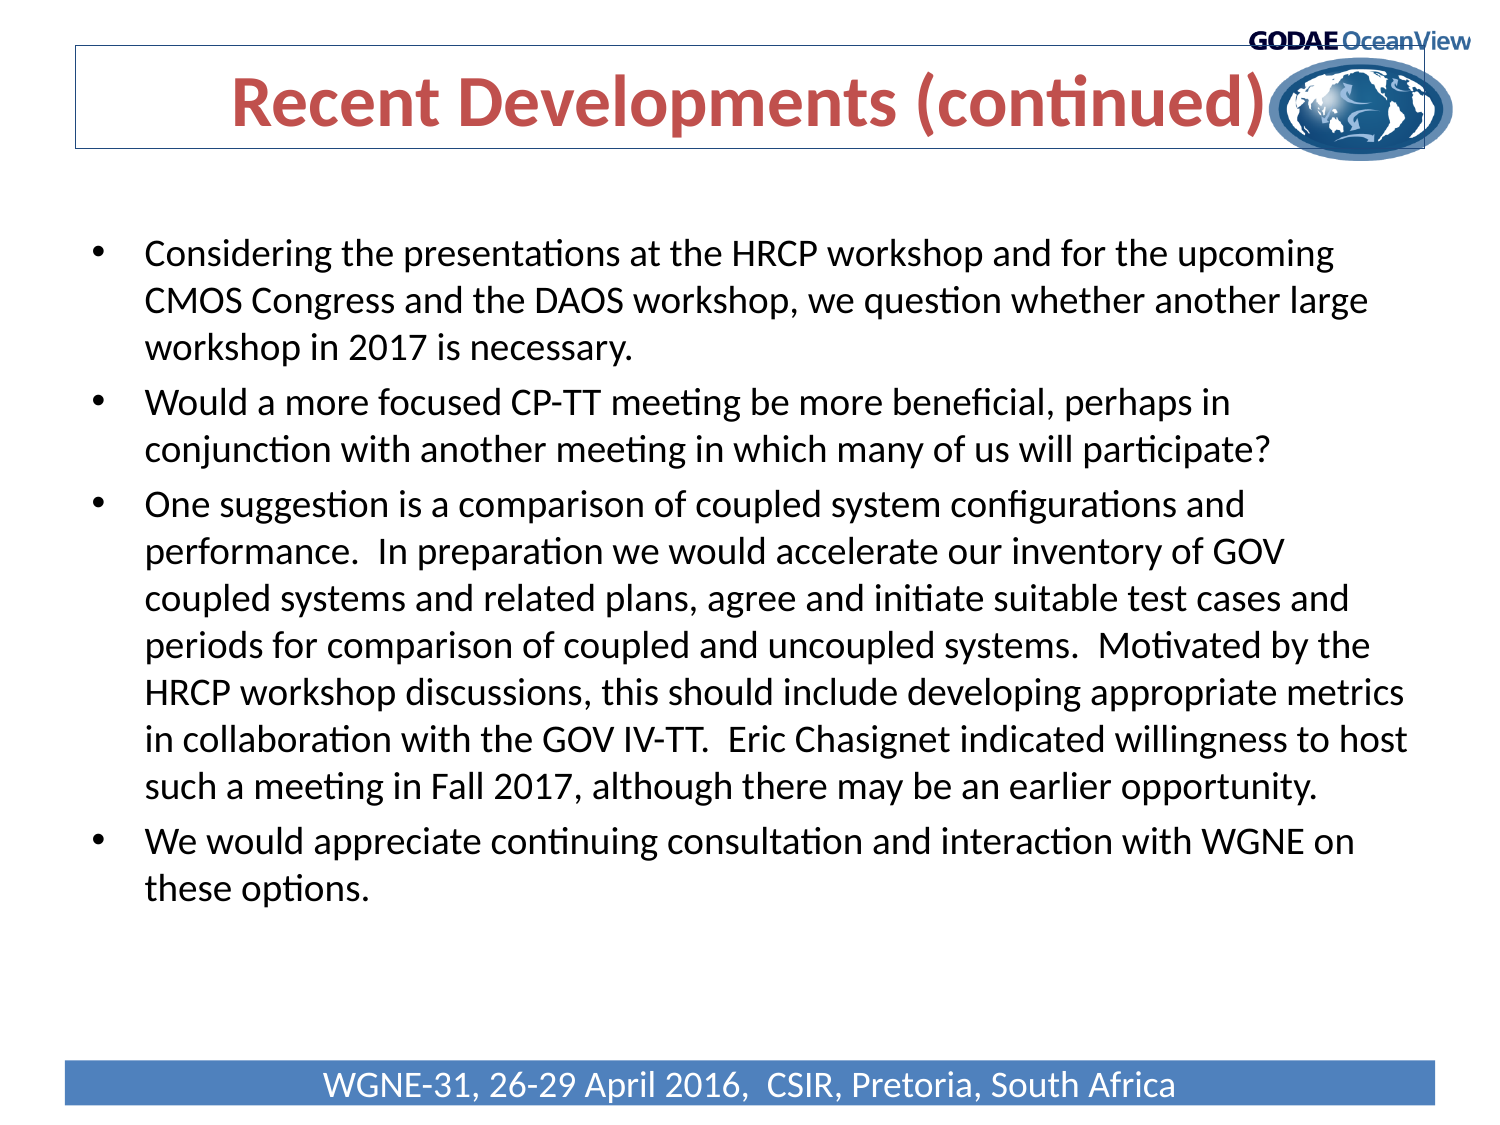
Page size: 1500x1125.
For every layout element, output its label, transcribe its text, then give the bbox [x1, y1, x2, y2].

title Recent Developments (continued) [75, 45, 1425, 149]
list Considering the presentations at the HRCP workshop and for the upcoming CMOS Congress and the DAOS workshop, we question whether another large workshop in 2017 is necessary. Would a more focused CP-TT meeting be more beneficial, perhaps in conjunction with another meeting in which many of us will participate? One suggestion is a comparison of coupled system configurations and performance. In preparation we would accelerate our inventory of GOV coupled systems and related plans, agree and initiate suitable test cases and periods for comparison of coupled and uncoupled systems. Motivated by the HRCP workshop discussions, this should include developing appropriate metrics in collaboration with the GOV IV-TT. Eric Chasignet indicated willingness to host such a meeting in Fall 2017, although there may be an earlier opportunity. We would appreciate continuing consultation and interaction with WGNE on these options. [76, 219, 1427, 963]
picture [1249, 30, 1472, 161]
